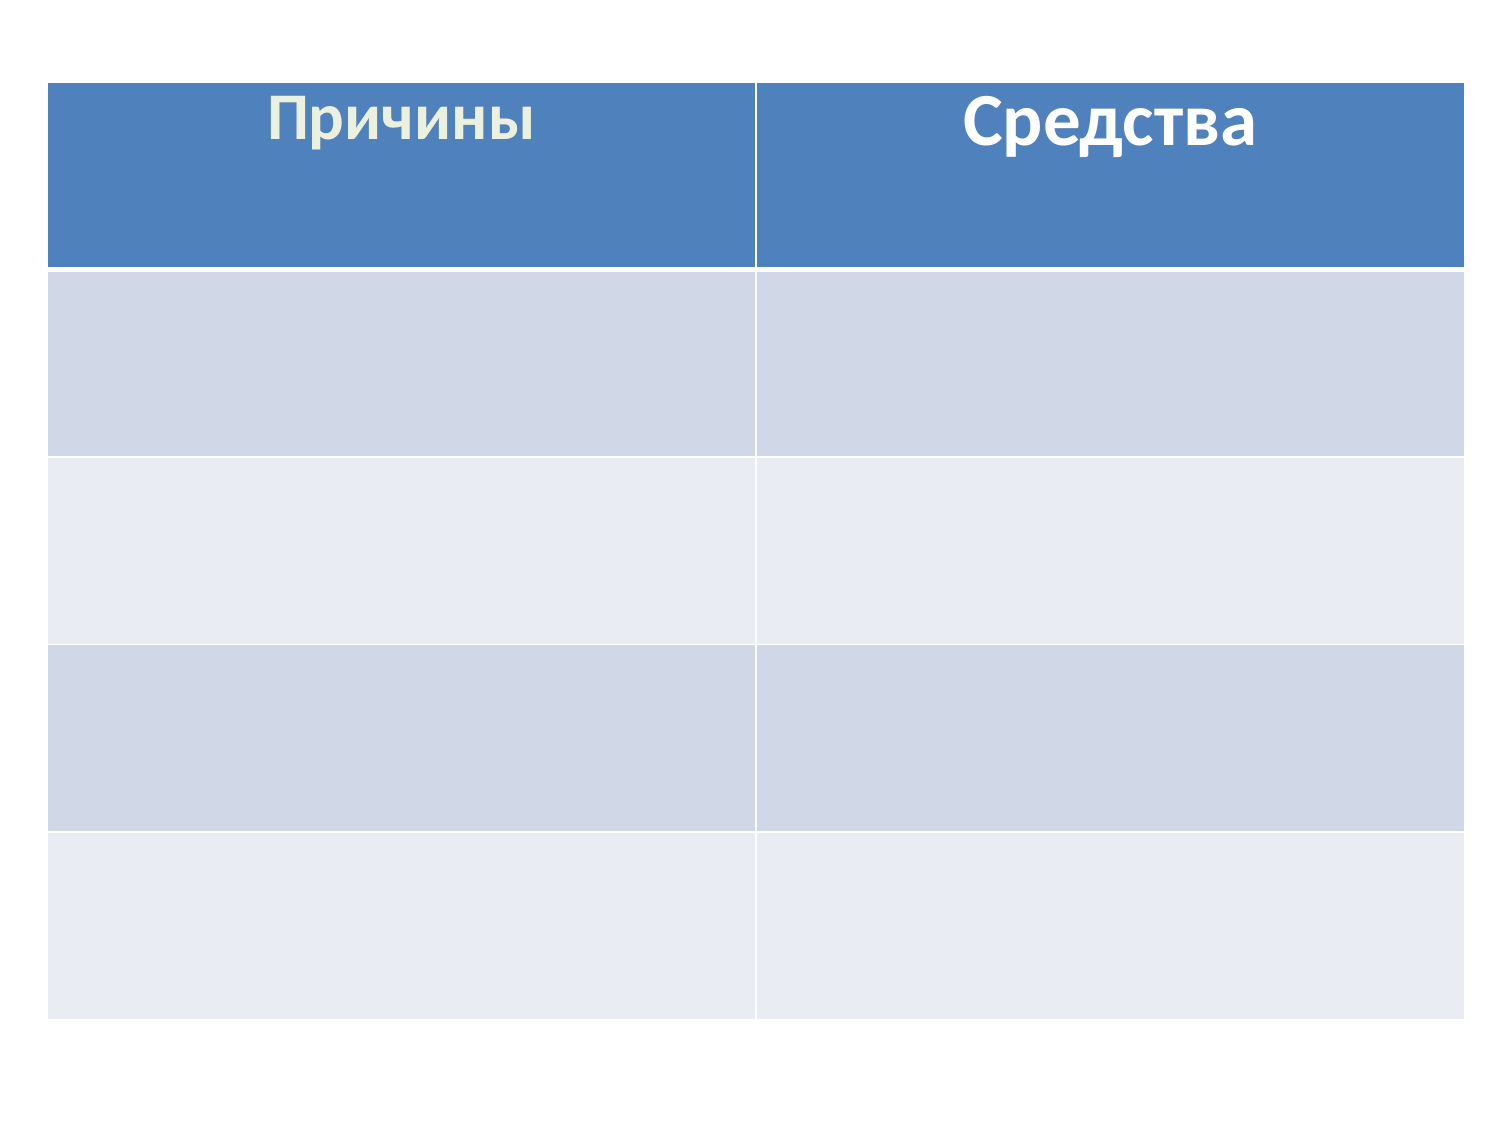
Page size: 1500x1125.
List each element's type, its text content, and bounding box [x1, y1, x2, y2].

table_header Причины [48, 83, 755, 267]
table_cell [757, 833, 1464, 1019]
table_cell [48, 645, 755, 831]
table_cell [757, 272, 1464, 456]
table_cell [48, 833, 755, 1019]
table_cell [757, 458, 1464, 644]
table_cell [48, 458, 755, 644]
table_cell [757, 645, 1464, 831]
table_cell [48, 272, 755, 456]
table_header Средства [757, 83, 1464, 267]
